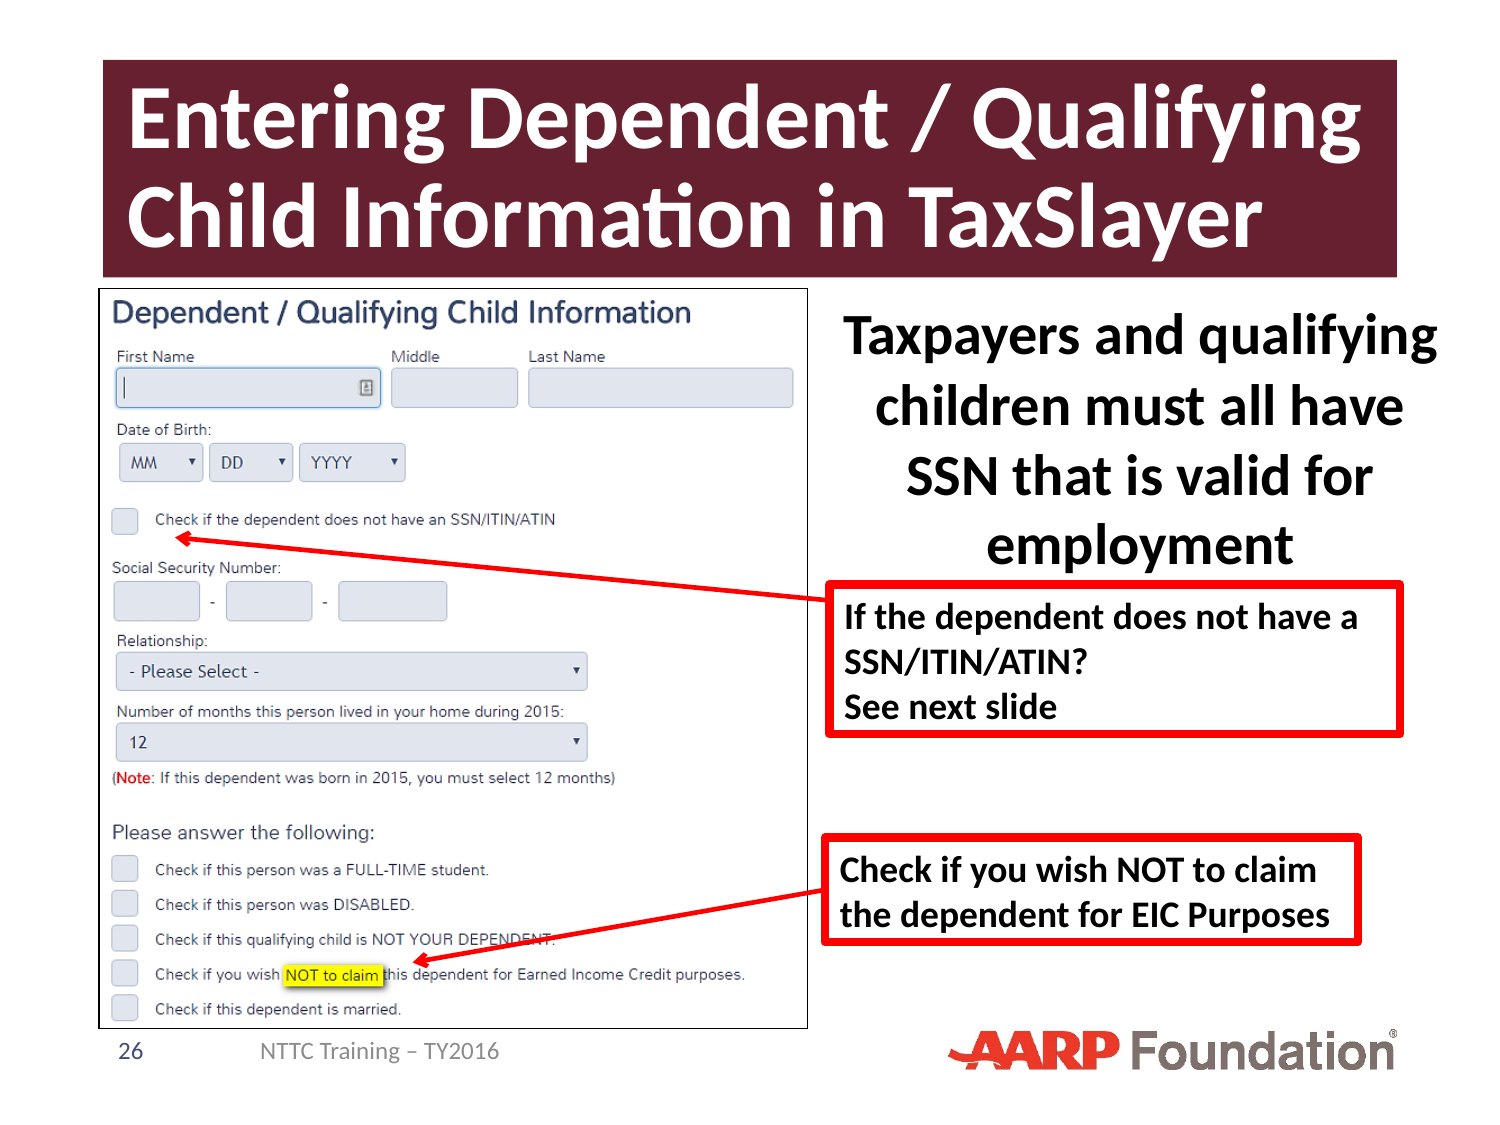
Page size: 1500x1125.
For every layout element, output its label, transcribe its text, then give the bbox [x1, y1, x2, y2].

picture [948, 1029, 1397, 1070]
footer NTTC Training – TY2016 [245, 1019, 812, 1080]
slide_number 26 [103, 1028, 208, 1080]
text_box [412, 890, 825, 963]
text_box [174, 537, 825, 600]
text_box Taxpayers and qualifying children must all have SSN that is valid for employment [824, 289, 1456, 584]
title Entering Dependent / Qualifying Child Information in TaxSlayer [103, 59, 1397, 278]
picture [99, 289, 807, 1028]
text_box Check if you wish NOT to claim the dependent for EIC Purposes [825, 837, 1358, 943]
text_box If the dependent does not have a SSN/ITIN/ATIN? See next slide [829, 584, 1400, 735]
